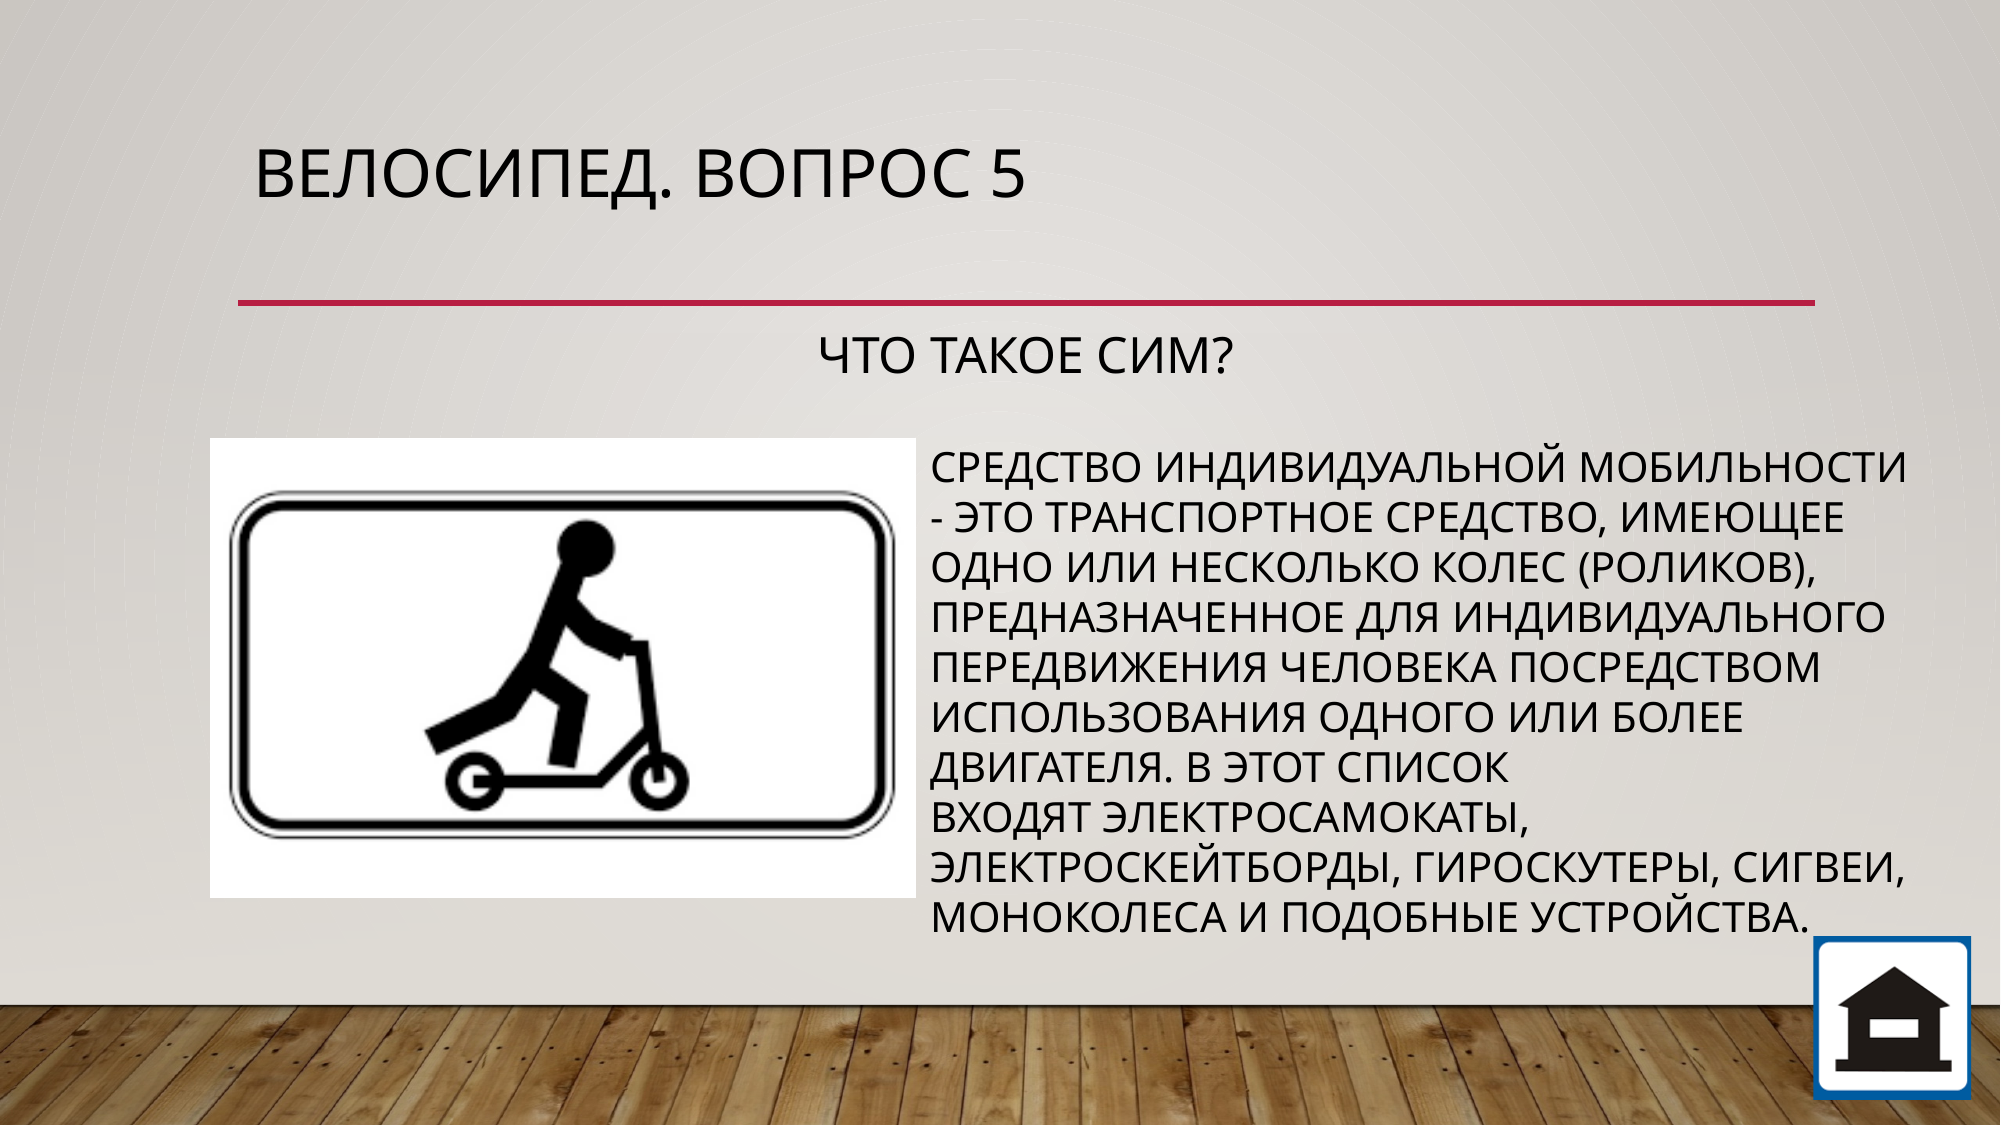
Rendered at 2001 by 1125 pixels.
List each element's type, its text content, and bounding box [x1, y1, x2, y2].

picture [0, 936, 2000, 1125]
list Что такое СИМ? [238, 304, 1814, 438]
text_box Средство индивидуальной мобильности - это транспортное средство, имеющее одно или несколько колес (роликов), предназначенное для индивидуального передвижения человека посредством использования одного или более двигателя. В этот список входят электросамокаты, электроскейтборды, гироскутеры, сигвеи, моноколеса и подобные устройства. [915, 433, 1939, 949]
picture [210, 438, 916, 899]
title Велосипед. Вопрос 5 [238, 131, 1814, 304]
